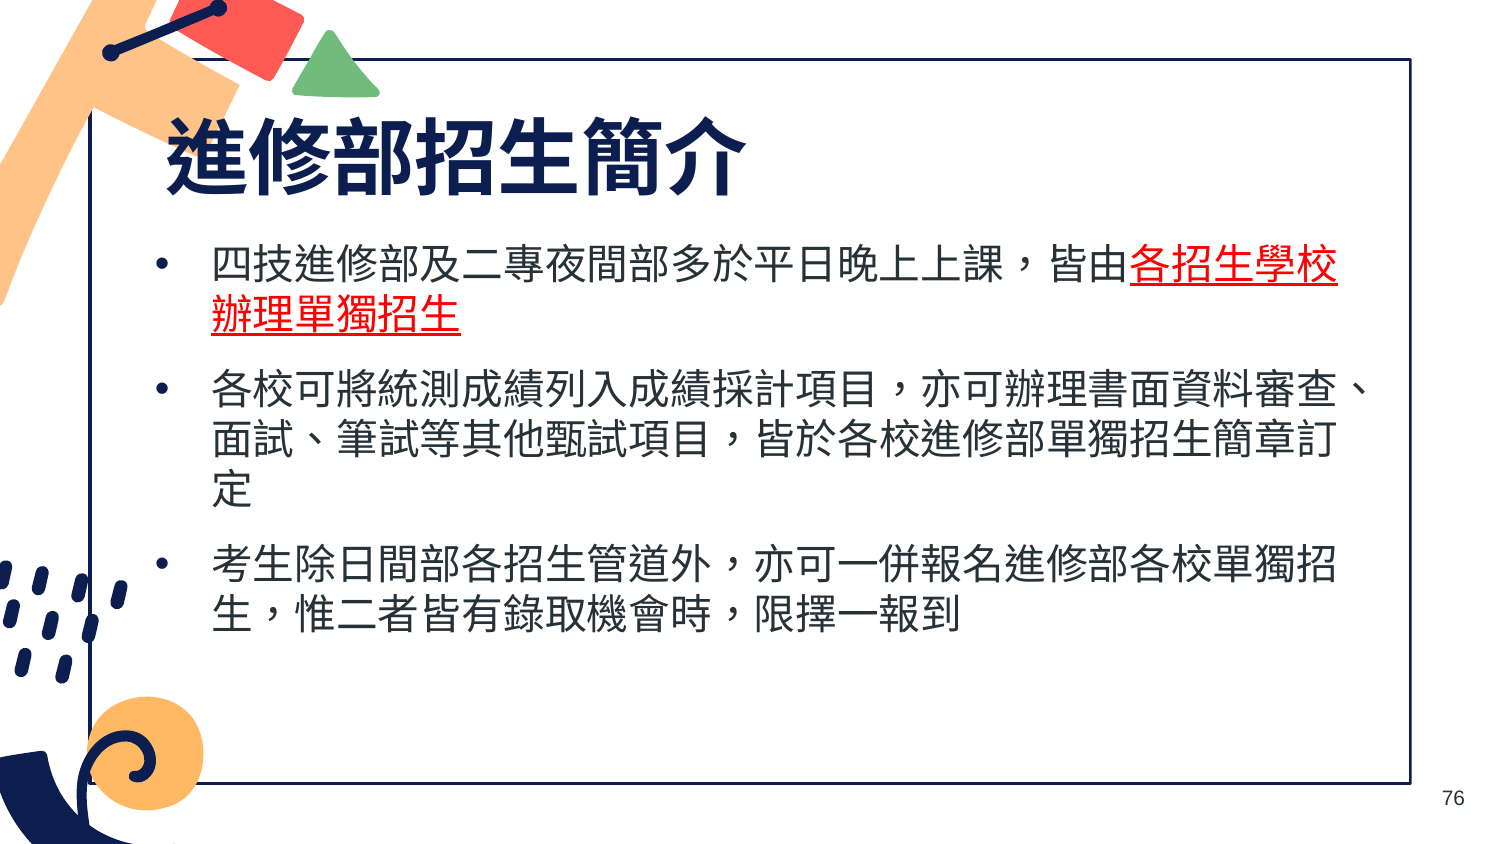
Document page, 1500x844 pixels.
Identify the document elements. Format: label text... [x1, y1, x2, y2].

text_box 進修部招生簡介 [149, 45, 1425, 220]
text_box 四技進修部及二專夜間部多於平日晚上上課，皆由各招生學校辦理單獨招生 各校可將統測成績列入成績採計項目，亦可辦理書面資料審查、面試、筆試等其他甄試項目，皆於各校進修部單獨招生簡章訂定 考生除日間部各招生管道外，亦可一併報名進修部各校單獨招生，惟二者皆有錄取機會時，限擇一報到 [116, 222, 1383, 784]
slide_number 76 [1389, 764, 1480, 830]
